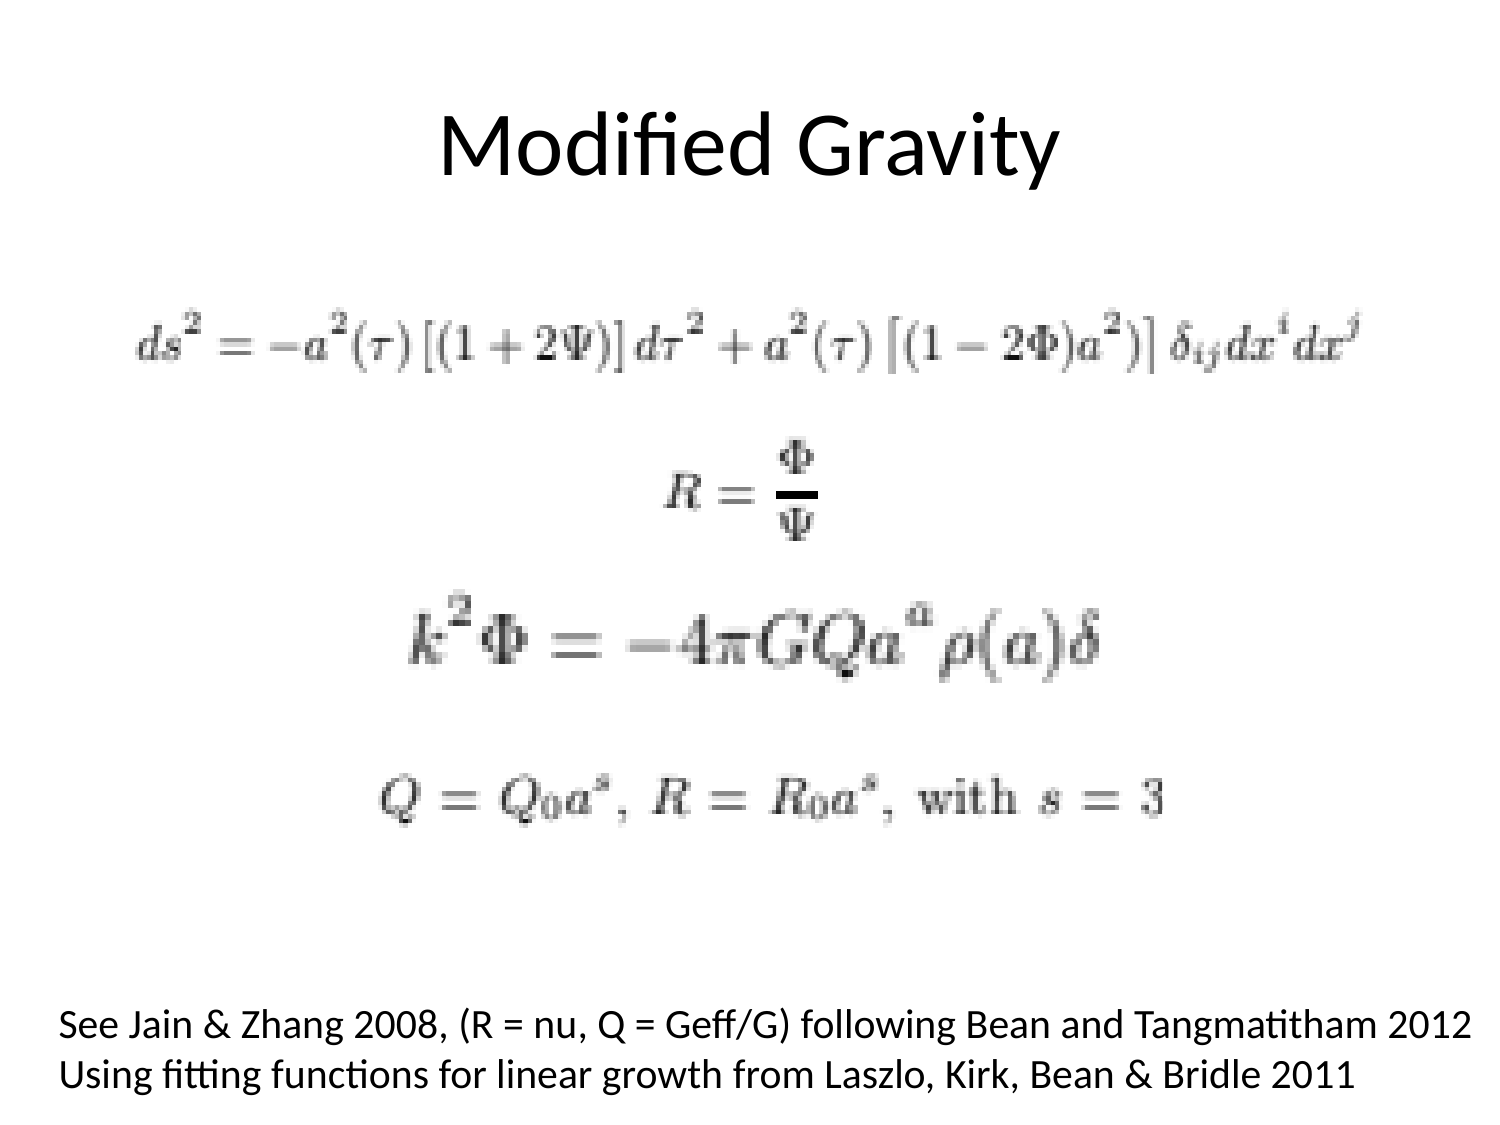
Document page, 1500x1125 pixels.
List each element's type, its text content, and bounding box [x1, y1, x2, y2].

picture [123, 286, 1367, 374]
title Modified Gravity [75, 45, 1425, 233]
text_box See Jain & Zhang 2008, (R = nu, Q = Geff/G) following Bean and Tangmatitham 2012 Using fitting functions for linear growth from Laszlo, Kirk, Bean & Bridle 2011 [43, 989, 1489, 1105]
picture [374, 403, 1100, 710]
picture [374, 760, 1163, 829]
